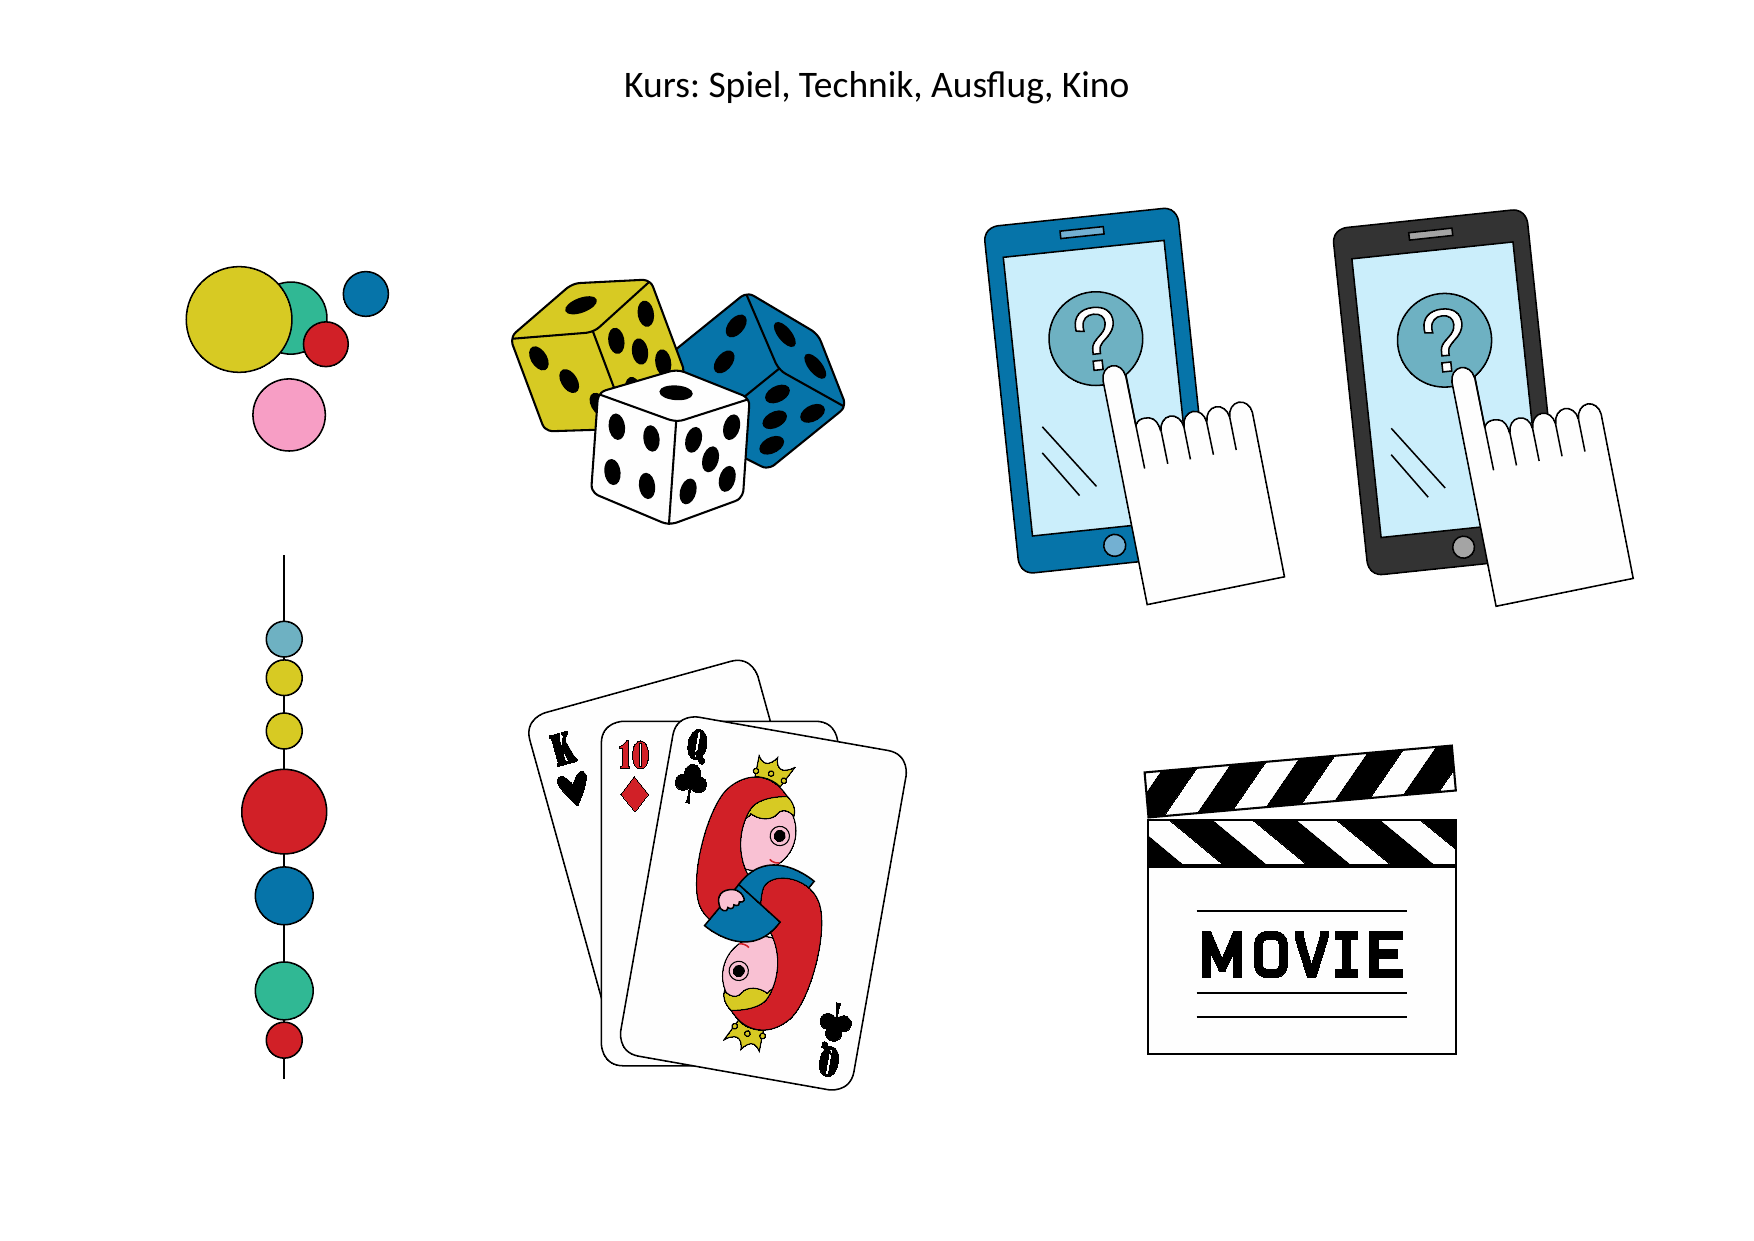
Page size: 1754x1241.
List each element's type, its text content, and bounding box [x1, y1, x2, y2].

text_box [510, 279, 847, 526]
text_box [983, 206, 1285, 605]
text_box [241, 555, 327, 1079]
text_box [524, 655, 910, 1094]
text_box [1332, 208, 1634, 607]
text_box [1144, 745, 1456, 1055]
title Kurs: Spiel, Technik, Ausflug, Kino [120, 53, 1634, 113]
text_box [186, 266, 389, 451]
